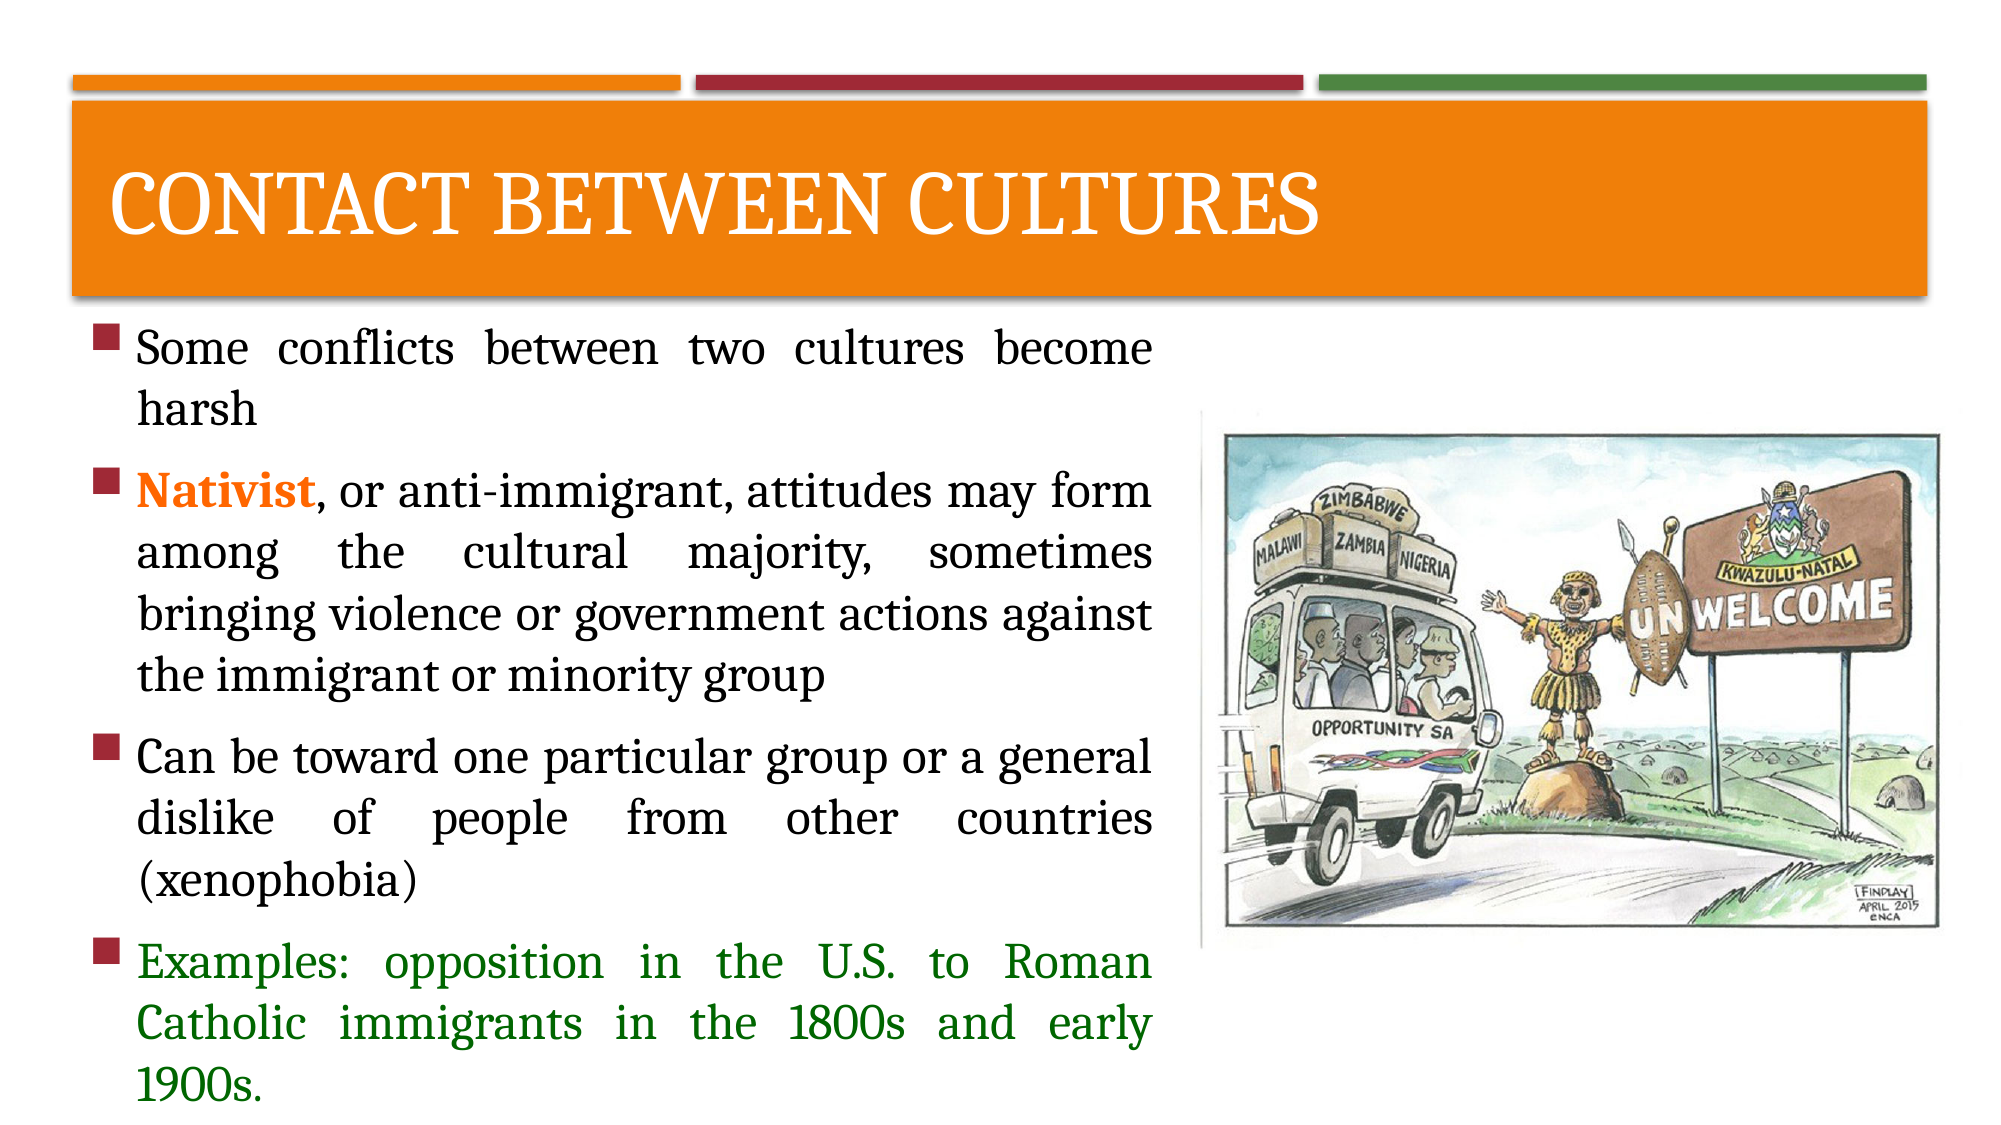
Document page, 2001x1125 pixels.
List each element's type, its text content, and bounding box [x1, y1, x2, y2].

picture [1197, 407, 1964, 951]
list Some conflicts between two cultures become harsh Nativist, or anti-immigrant, attitudes may form among the cultural majority, sometimes bringing violence or government actions against the immigrant or minority group Can be toward one particular group or a general dislike of people from other countries (xenophobia) Examples: opposition in the U.S. to Roman Catholic immigrants in the 1800s and early 1900s. [73, 305, 1169, 1125]
title Contact between cultures [95, 115, 1905, 282]
